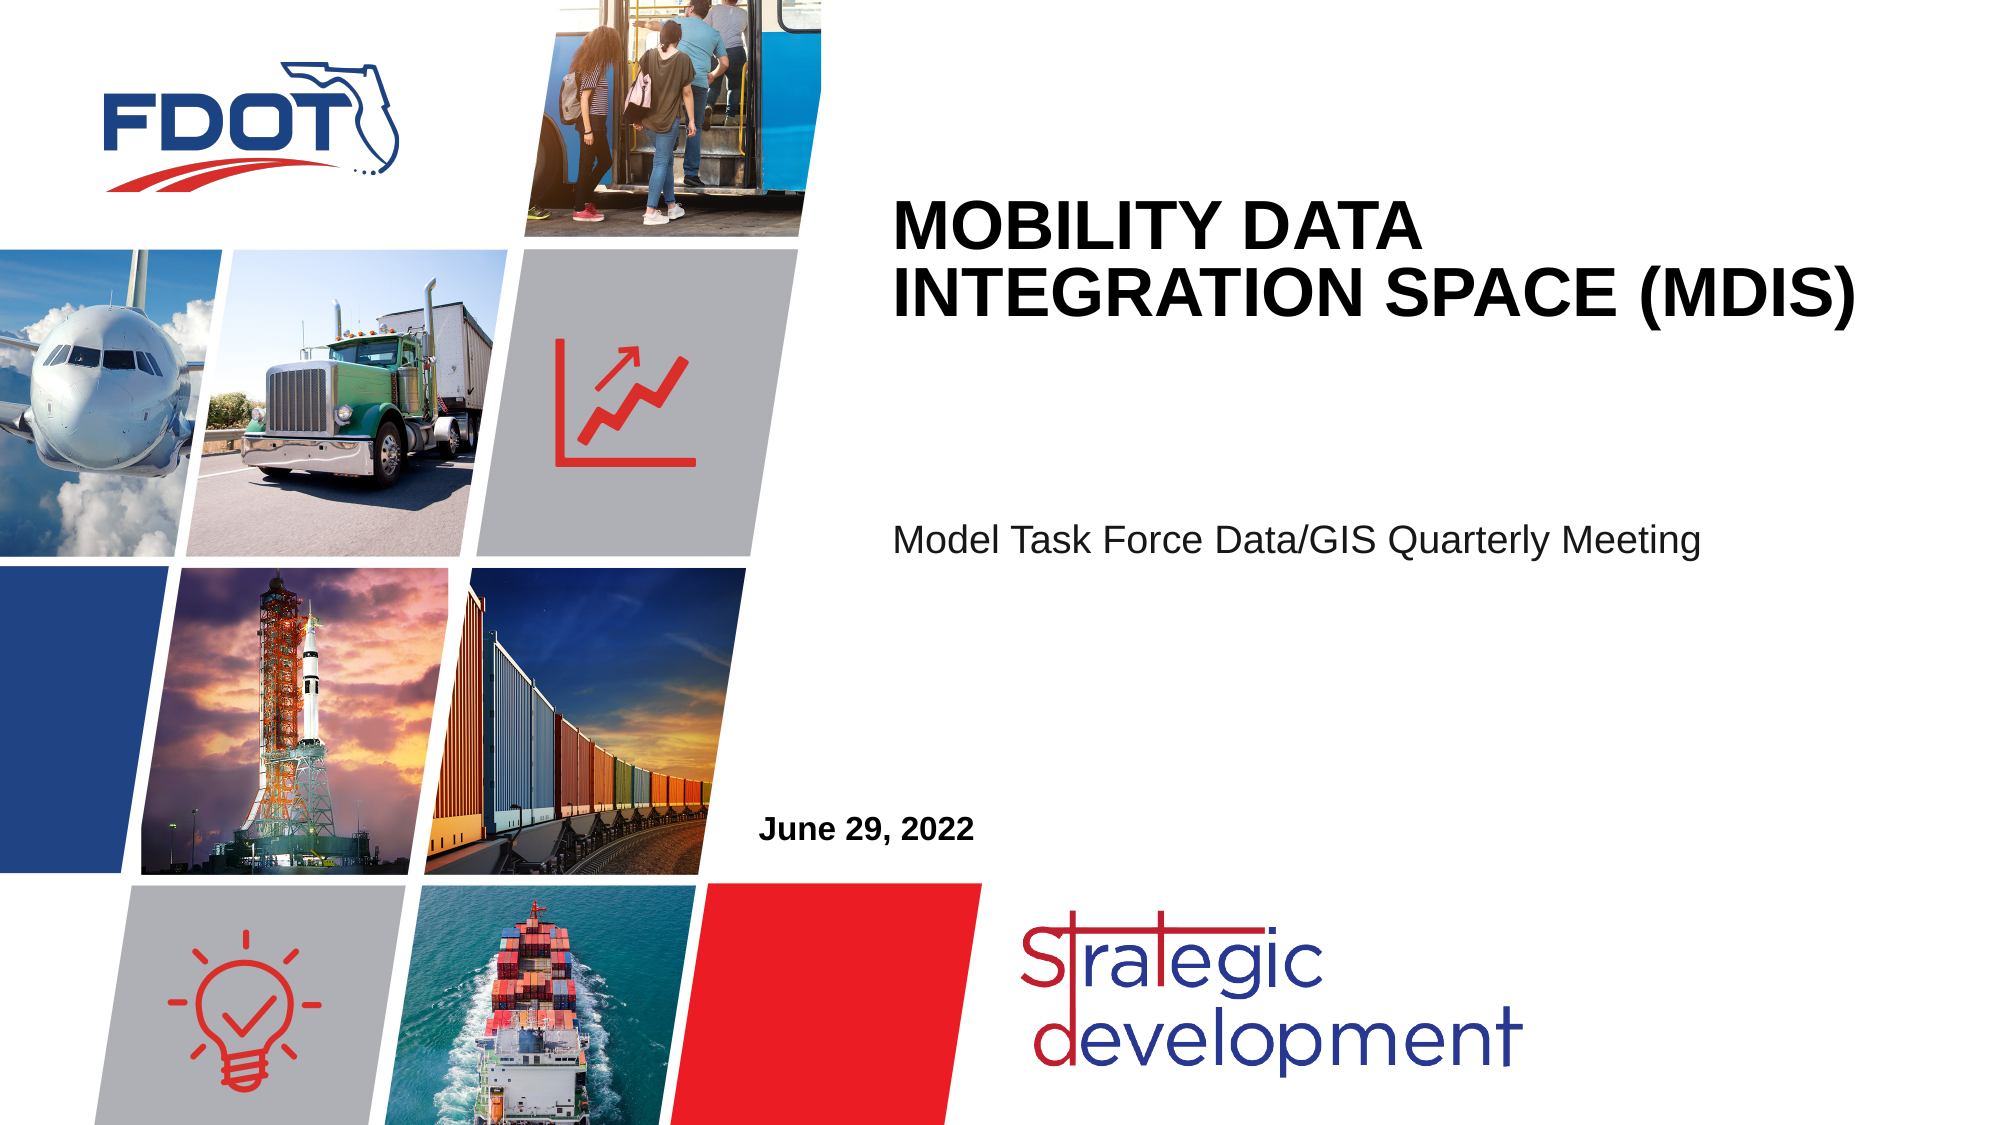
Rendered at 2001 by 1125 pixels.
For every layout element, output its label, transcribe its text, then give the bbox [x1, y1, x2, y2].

title MOBILITY DATA INTEGRATION SPACE (MDIS) [877, 188, 1921, 477]
picture [611, 1112, 622, 1120]
subtitle Model Task Force Data/GIS Quarterly Meeting [877, 512, 1784, 613]
picture [0, 0, 2000, 1125]
text_box June 29, 2022 [743, 800, 1127, 855]
